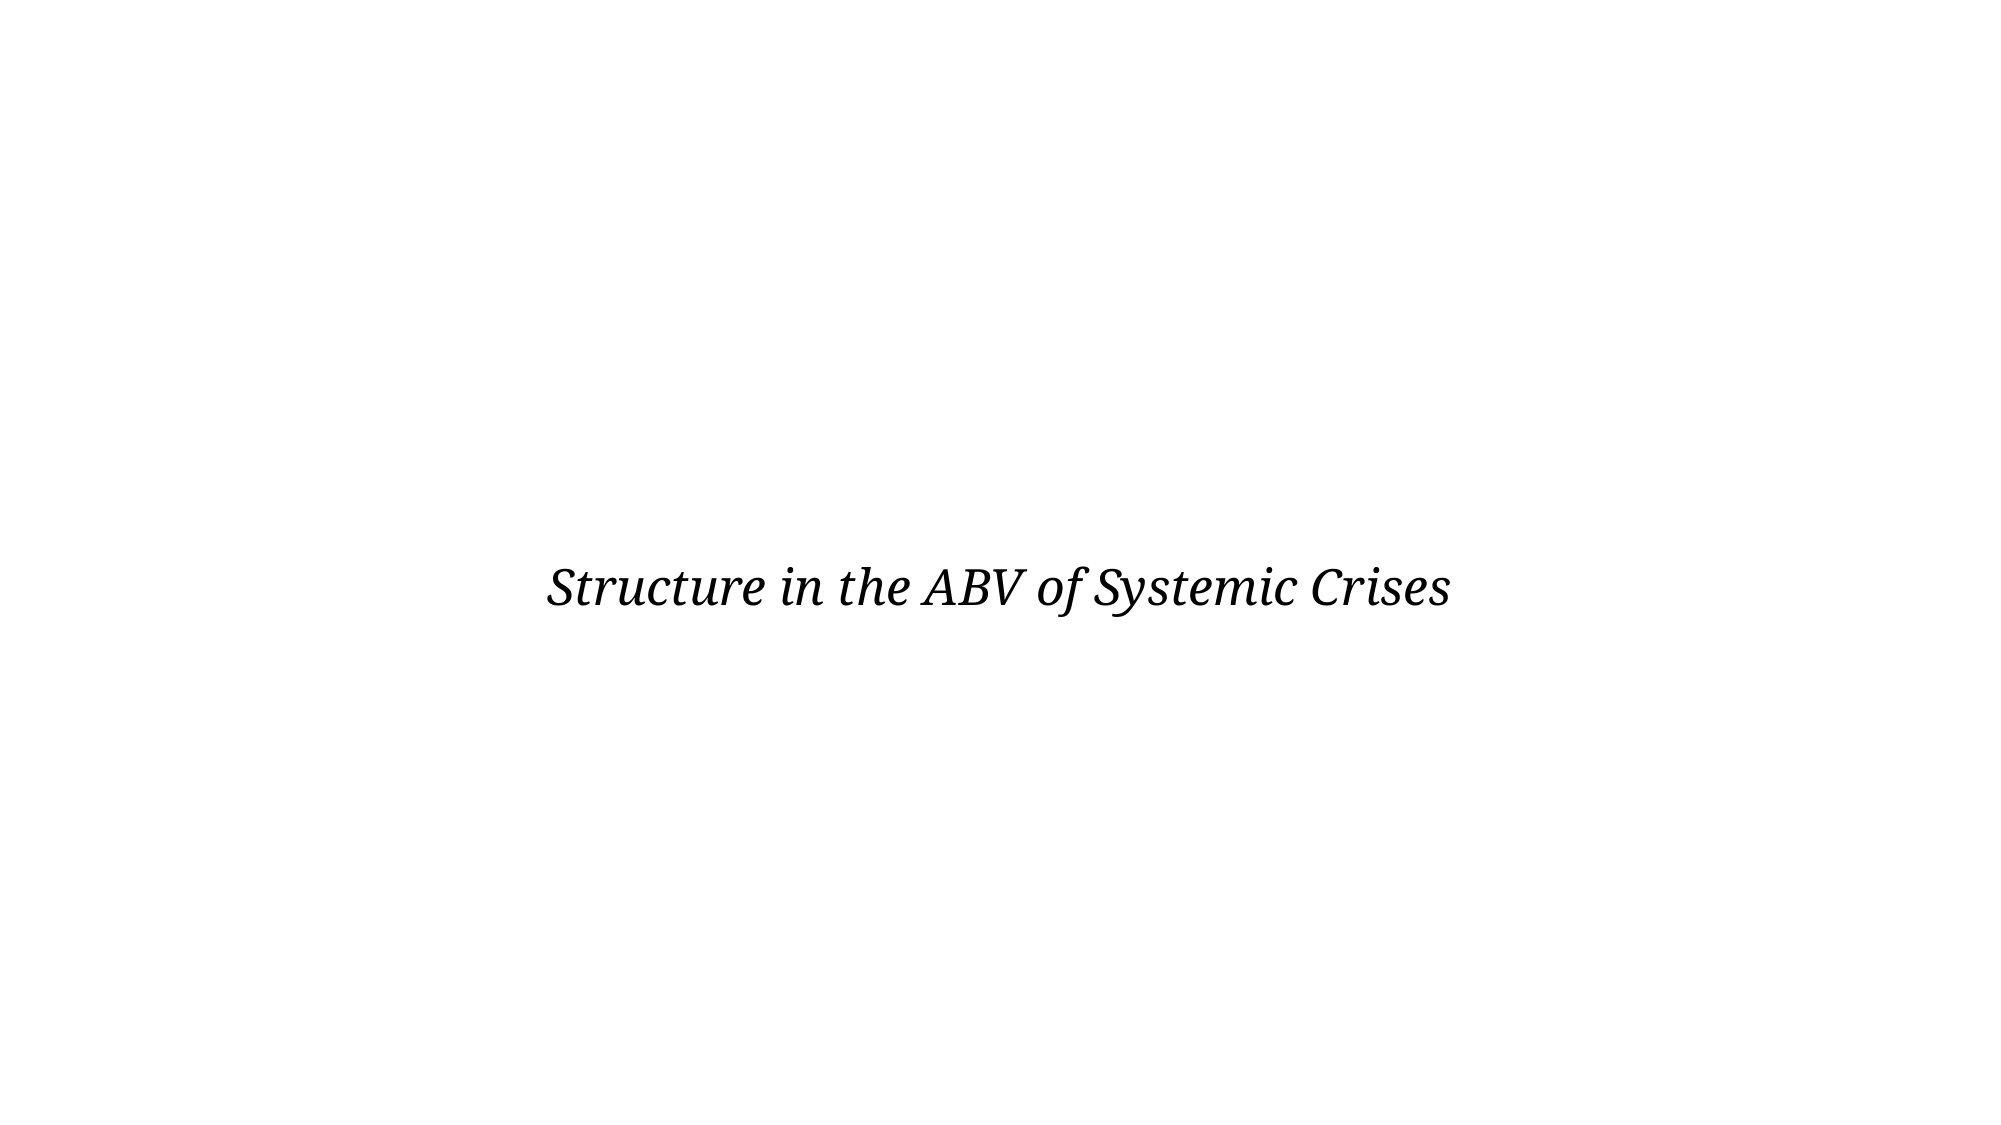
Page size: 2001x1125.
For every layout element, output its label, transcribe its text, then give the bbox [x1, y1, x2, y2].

text_box Structure in the ABV of Systemic Crises [0, 102, 2000, 1068]
